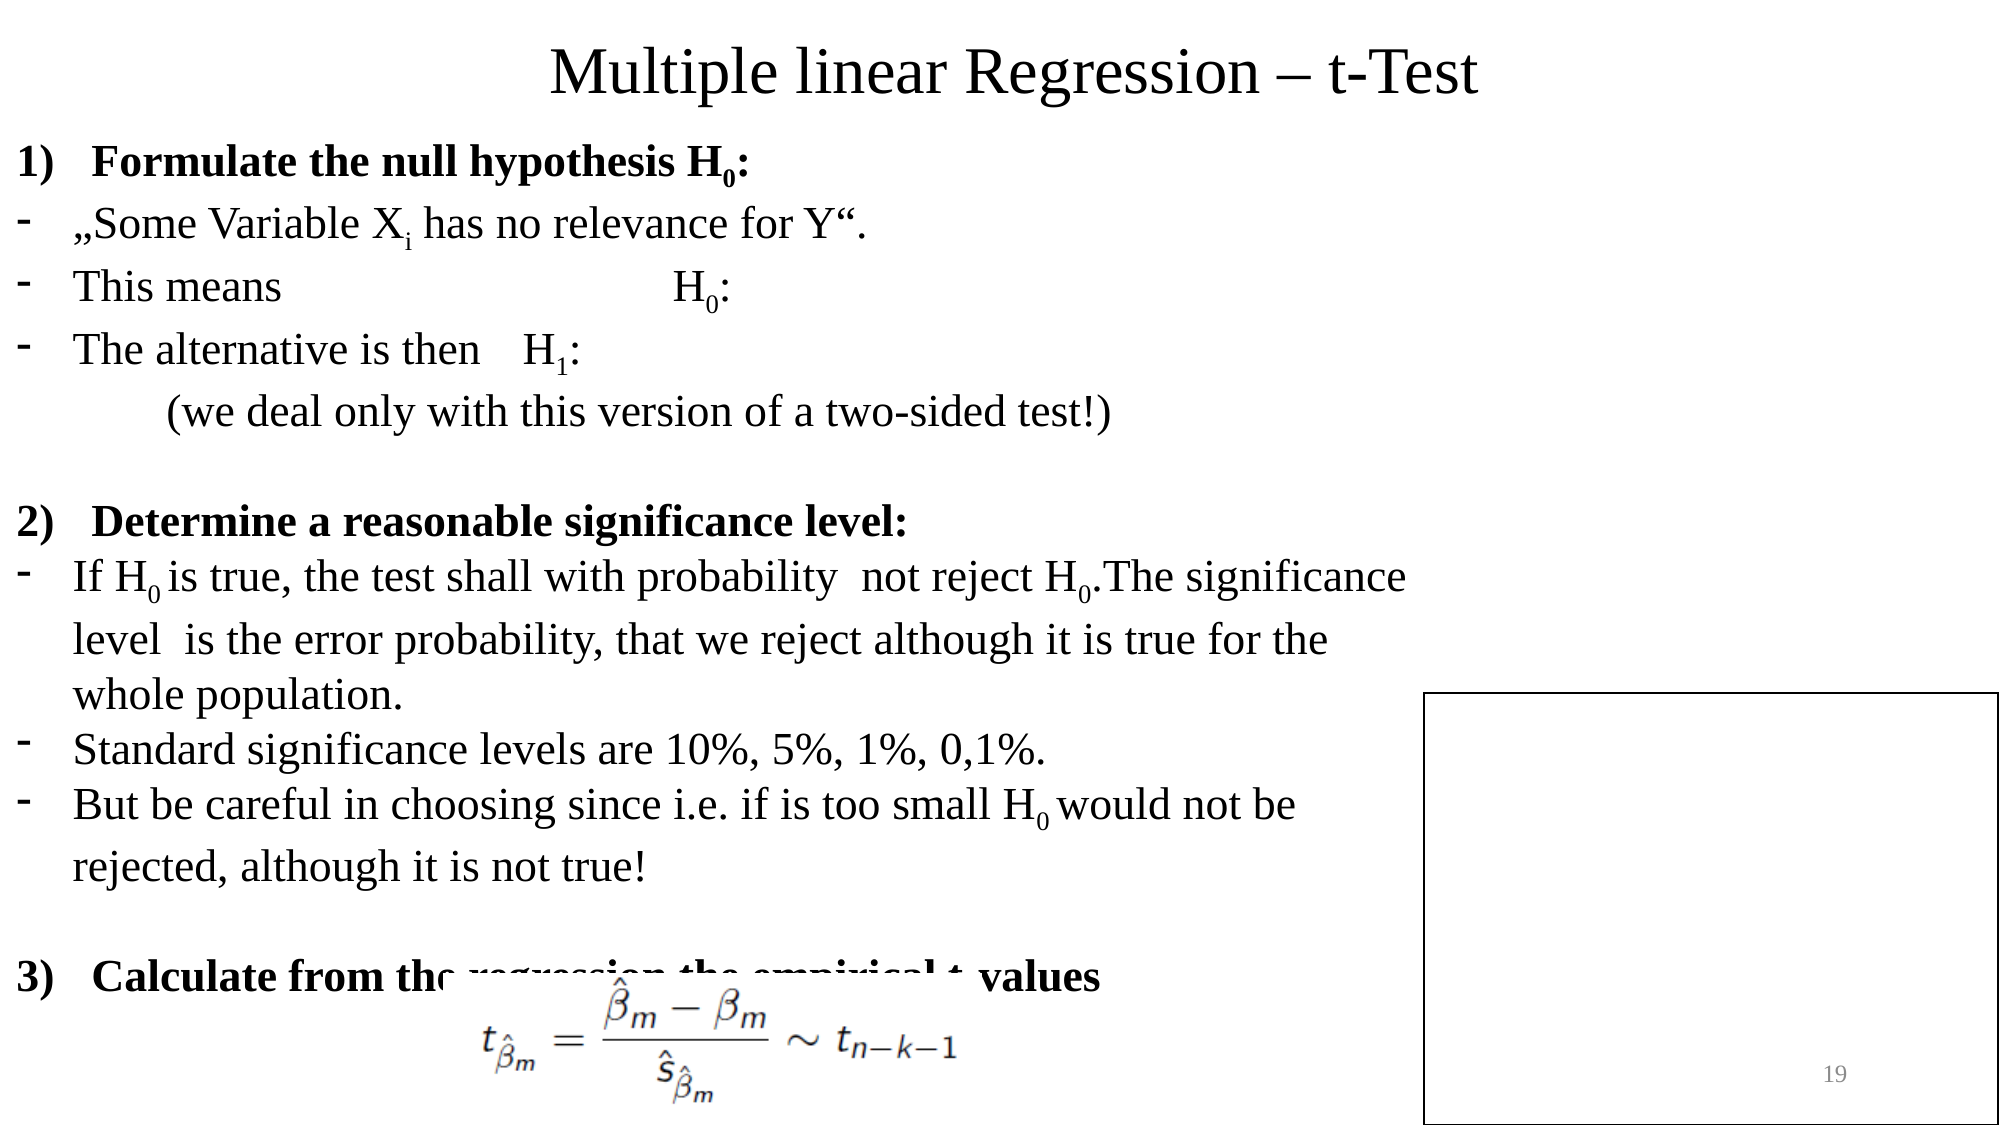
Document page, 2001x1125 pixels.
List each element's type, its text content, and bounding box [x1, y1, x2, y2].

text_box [912, 372, 1414, 583]
text_box c [1423, 692, 1999, 1125]
picture [443, 973, 982, 1112]
slide_number 19 [1412, 1042, 1423, 1103]
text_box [740, 952, 803, 991]
text_box Multiple linear Regression – t-Test [71, 19, 1959, 126]
